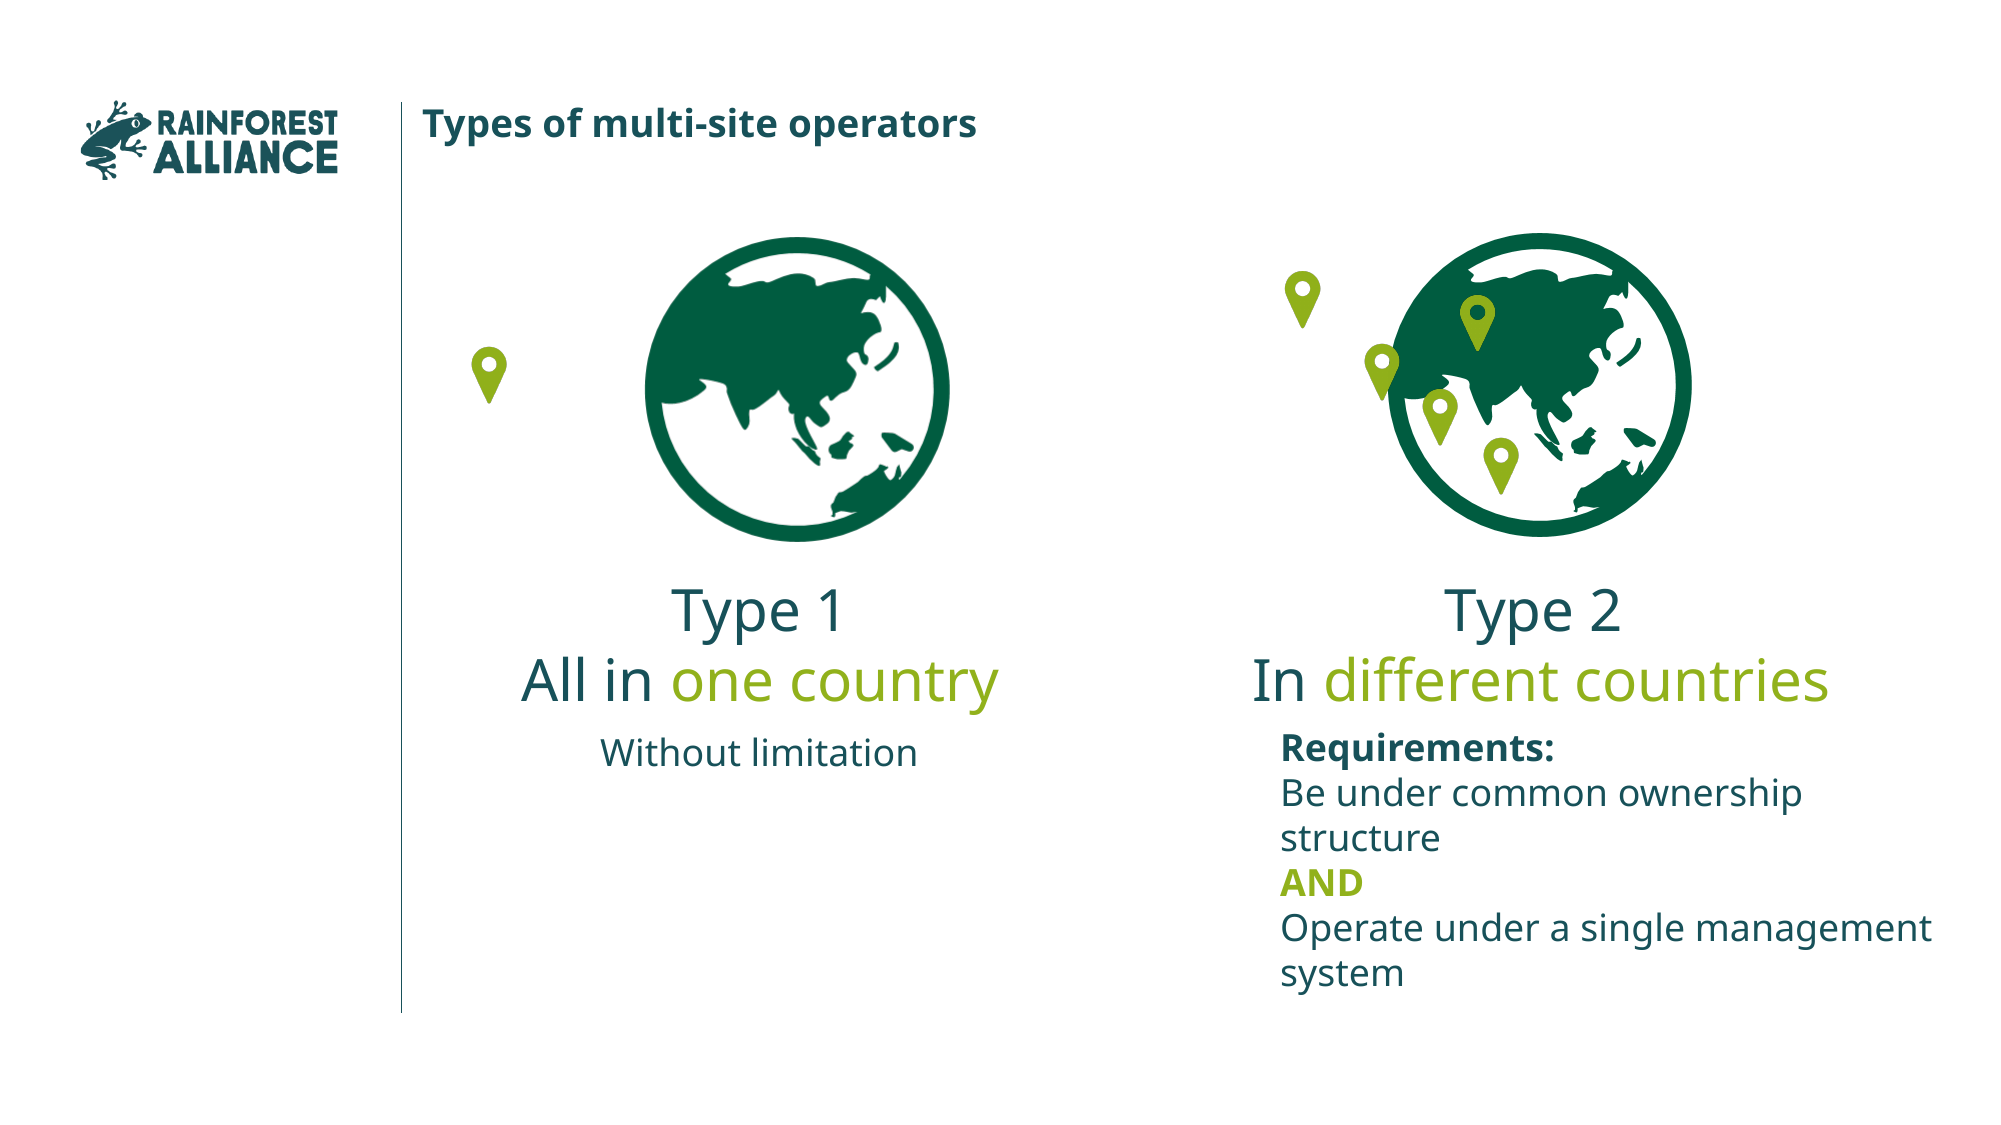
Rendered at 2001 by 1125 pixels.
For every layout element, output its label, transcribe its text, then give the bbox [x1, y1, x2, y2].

picture [449, 335, 529, 415]
text_box Without limitation [585, 721, 1028, 782]
picture [1262, 196, 1733, 581]
text_box Requirements: Be under common ownership structure AND Operate under a single management system [1265, 716, 1961, 1002]
title Types of multi-site operators [407, 91, 1918, 154]
text_box Type 2 In different countries [1193, 565, 1889, 721]
text_box Type 1 All in one country [420, 565, 1116, 721]
picture [606, 201, 991, 586]
